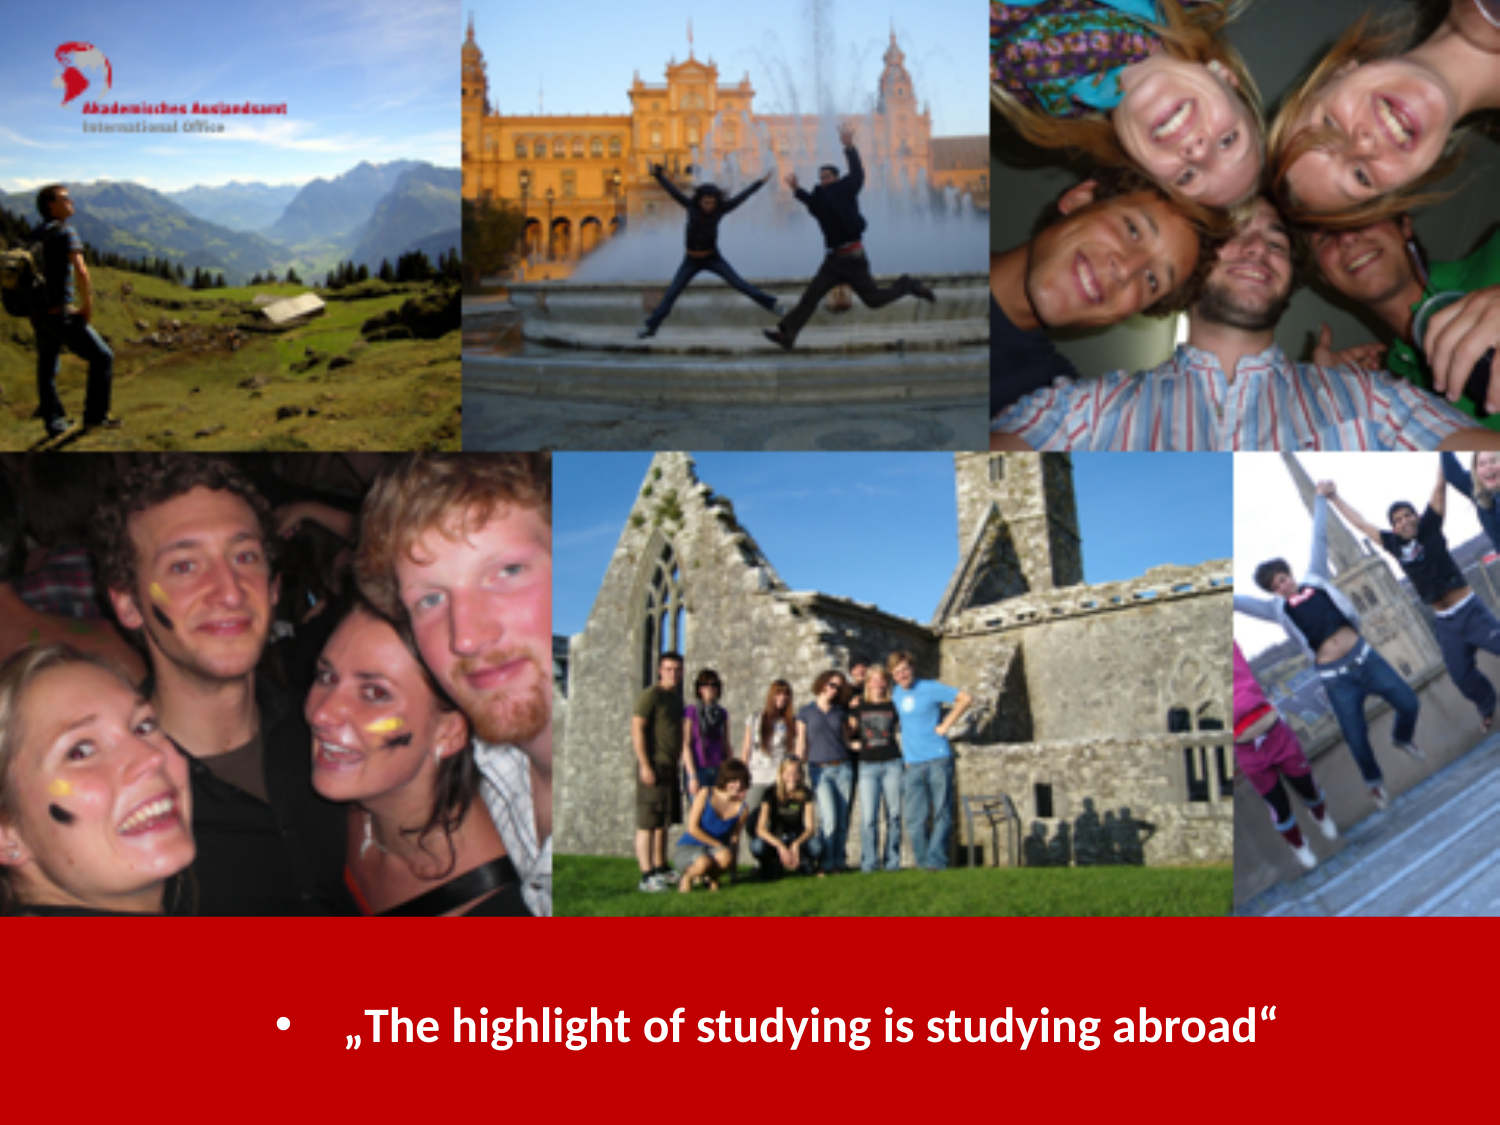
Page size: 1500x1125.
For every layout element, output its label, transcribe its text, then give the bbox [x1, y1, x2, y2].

picture [0, 0, 1500, 916]
list „The highlight of studying is studying abroad“ [218, 964, 1353, 1083]
